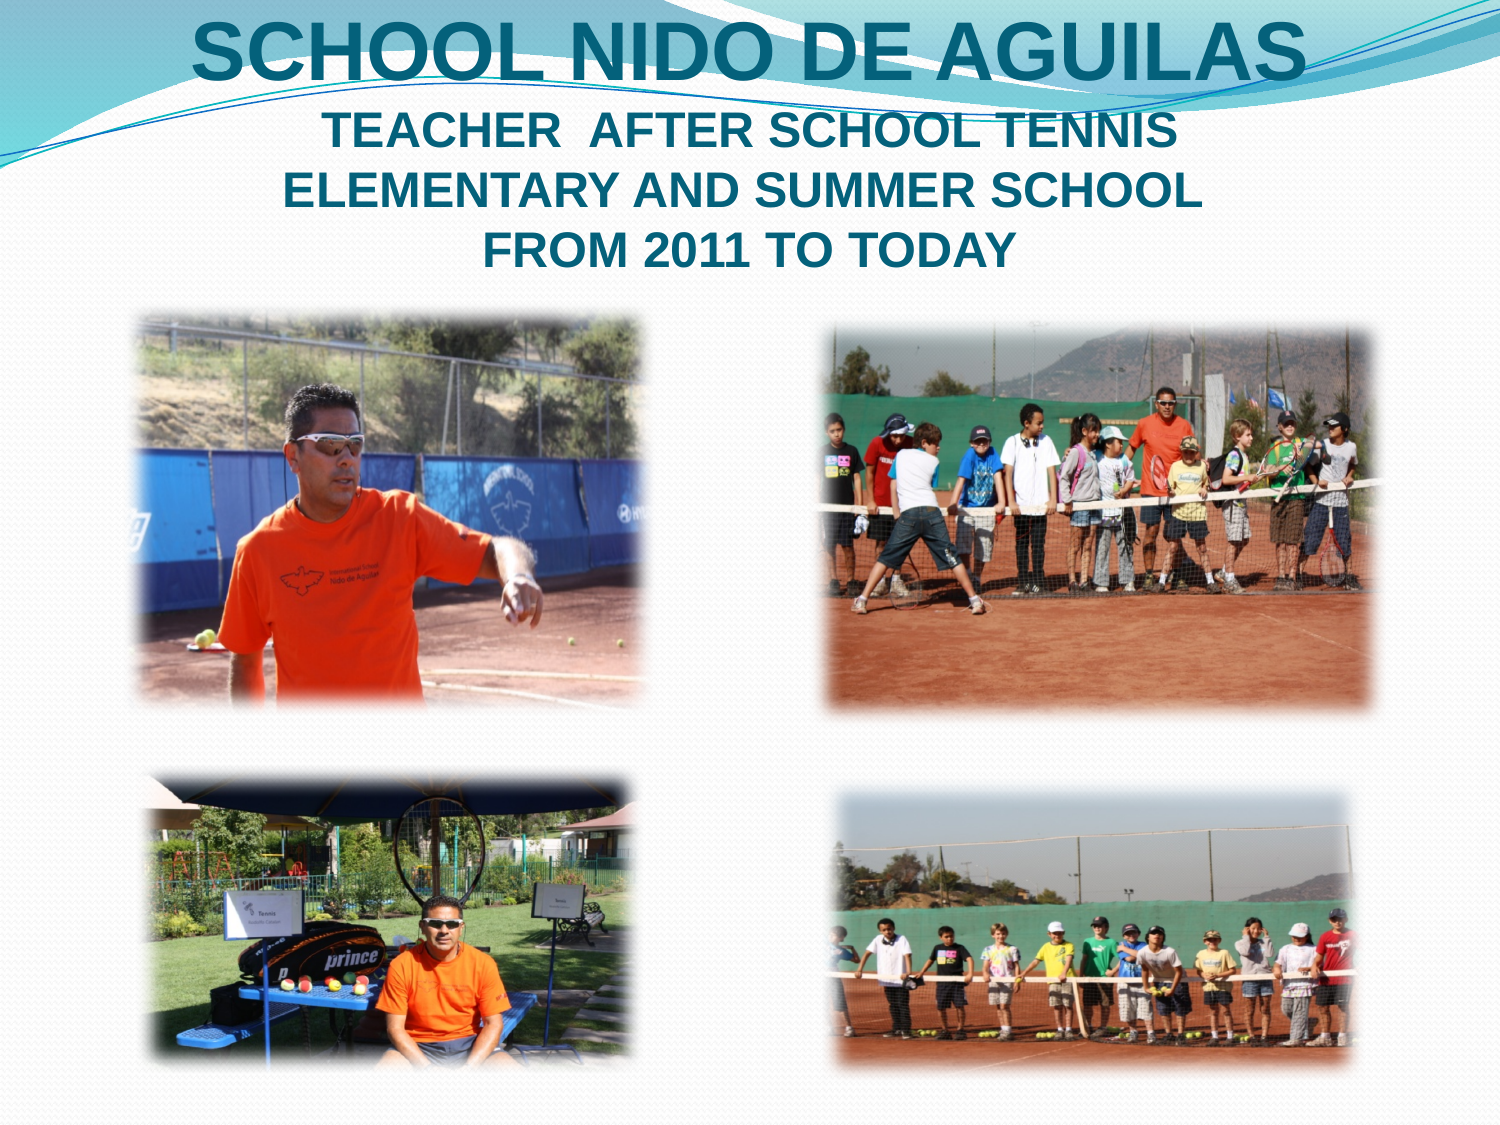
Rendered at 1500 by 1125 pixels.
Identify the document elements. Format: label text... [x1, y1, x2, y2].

title SCHOOL NIDO DE AGUILAS TEACHER AFTER SCHOOL TENNIS ELEMENTARY AND SUMMER SCHOOL FROM 2011 TO TODAY [75, 30, 1425, 278]
picture [123, 302, 656, 717]
picture [135, 762, 644, 1075]
picture [808, 314, 1389, 729]
picture [820, 774, 1365, 1083]
